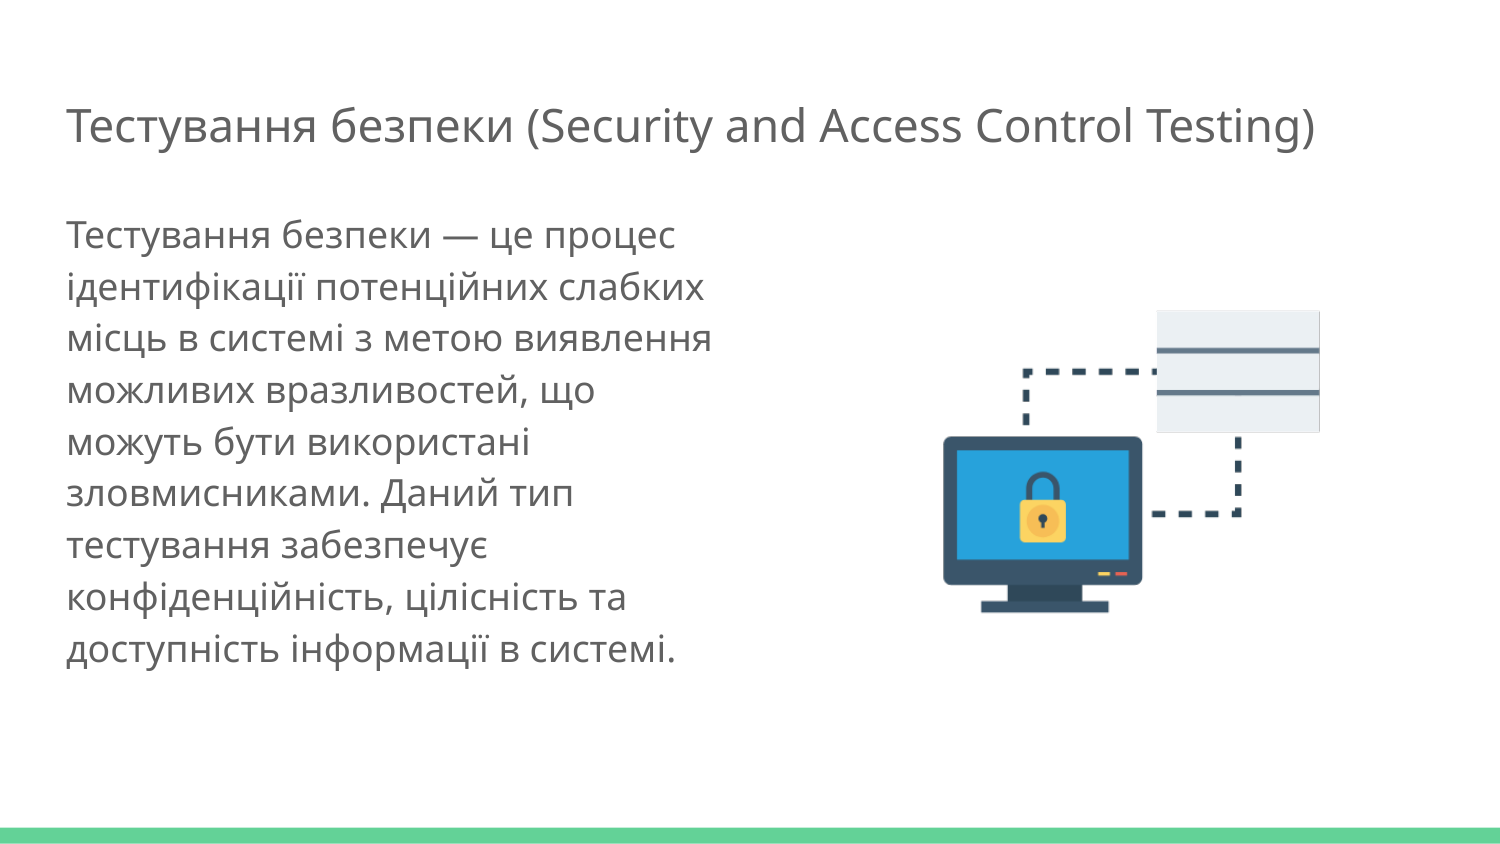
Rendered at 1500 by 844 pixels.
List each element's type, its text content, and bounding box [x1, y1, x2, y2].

list Тестування безпеки — це процес ідентифікації потенційних слабких місць в системі з метою виявлення можливих вразливостей, що можуть бути використані зловмисниками. Даний тип тестування забезпечує конфіденційність, цілісність та доступність інформації в системі. [51, 189, 750, 750]
title Тестування безпеки (Security and Access Control Testing) [51, 72, 1449, 167]
picture [860, 191, 1402, 733]
